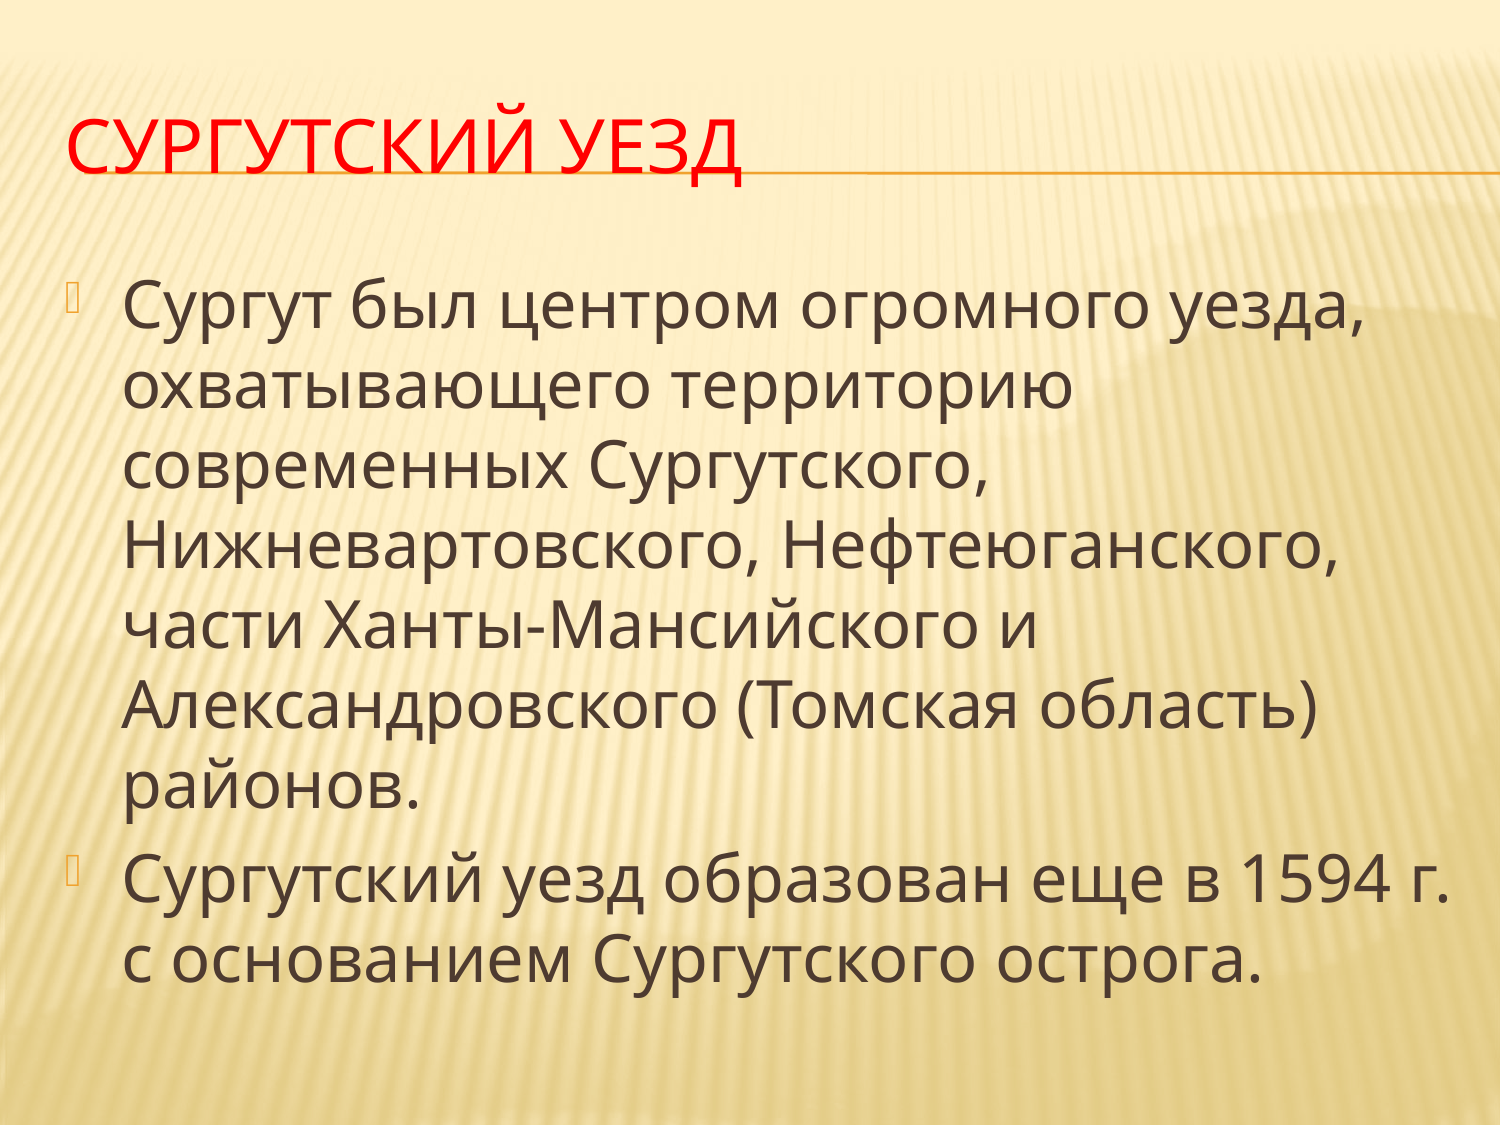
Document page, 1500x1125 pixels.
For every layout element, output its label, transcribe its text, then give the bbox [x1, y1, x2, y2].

title Сургутский уезд [50, 75, 1475, 213]
list Сургут был центром огромного уезда, охватывающего территорию современных Сургутского, Нижневартовского, Нефтеюганского, части Ханты-Мансийского и Александровского (Томская область) районов. Сургутский уезд образован еще в 1594 г. с основанием Сургутского острога. [50, 254, 1475, 998]
